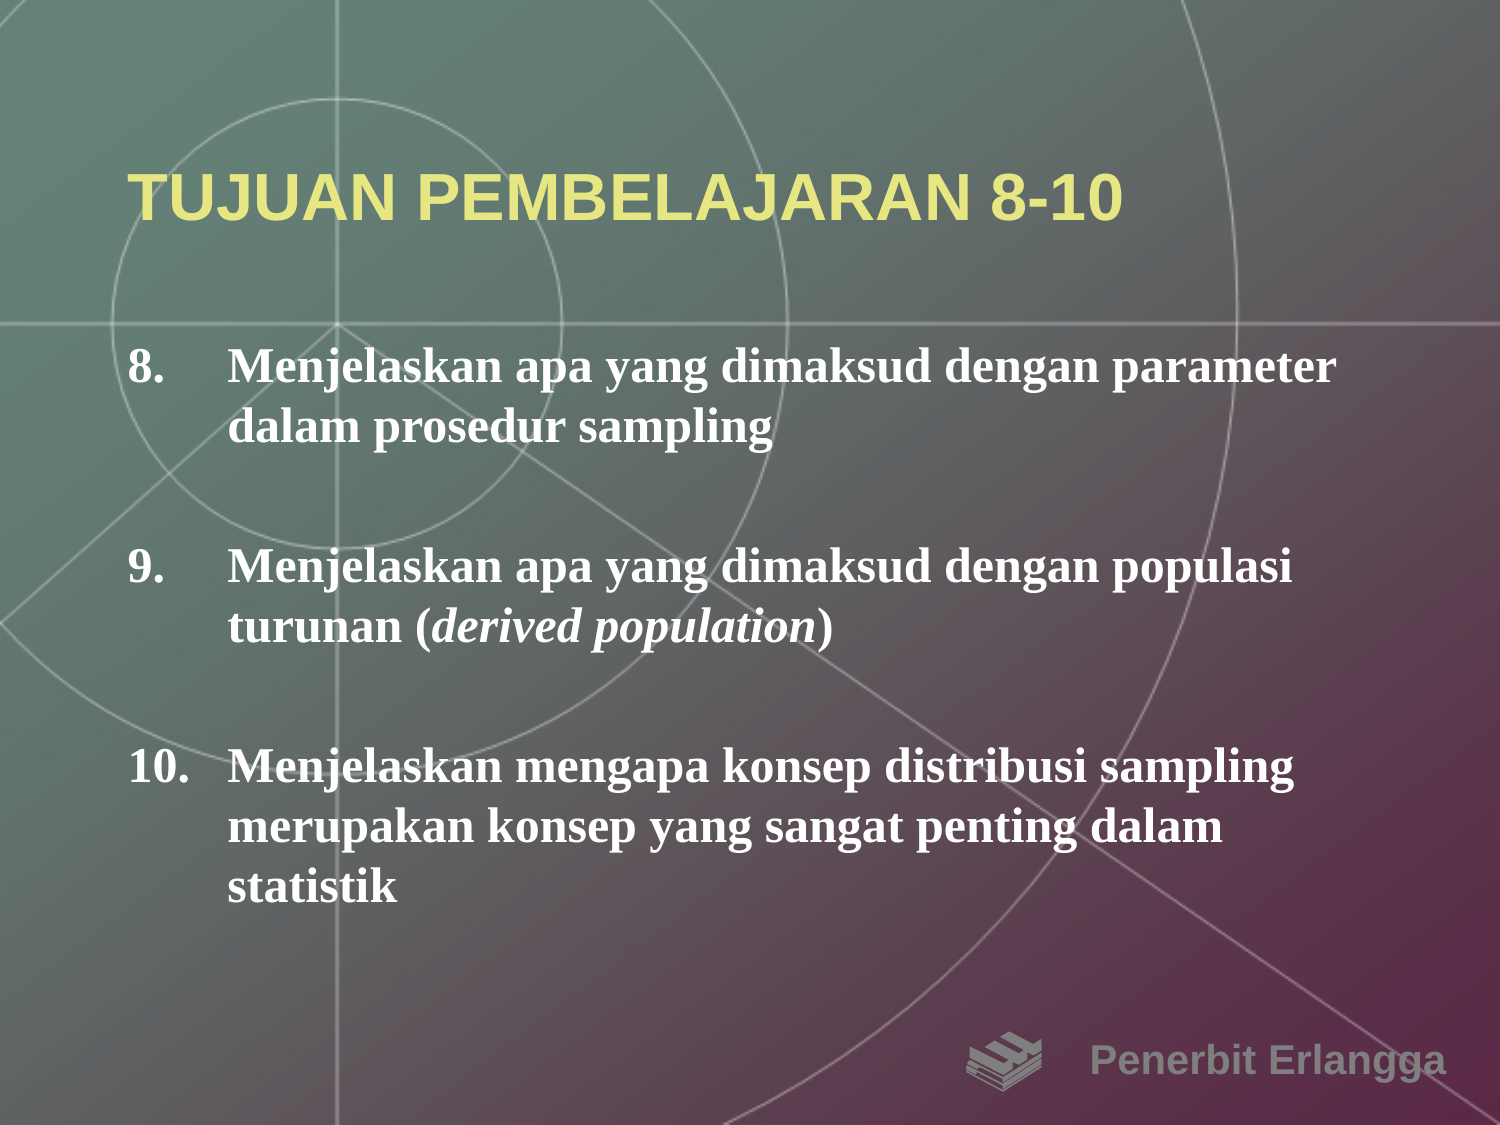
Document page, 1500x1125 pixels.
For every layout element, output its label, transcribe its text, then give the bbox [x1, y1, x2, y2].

picture [0, 0, 1500, 1125]
list Menjelaskan apa yang dimaksud dengan parameter dalam prosedur sampling Menjelaskan apa yang dimaksud dengan populasi turunan (derived population) Menjelaskan mengapa konsep distribusi sampling merupakan konsep yang sangat penting dalam statistik [112, 324, 1388, 1000]
title TUJUAN PEMBELAJARAN 8-10 [112, 99, 1388, 288]
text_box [966, 1031, 1042, 1092]
text_box Penerbit Erlangga [1074, 1025, 1462, 1090]
